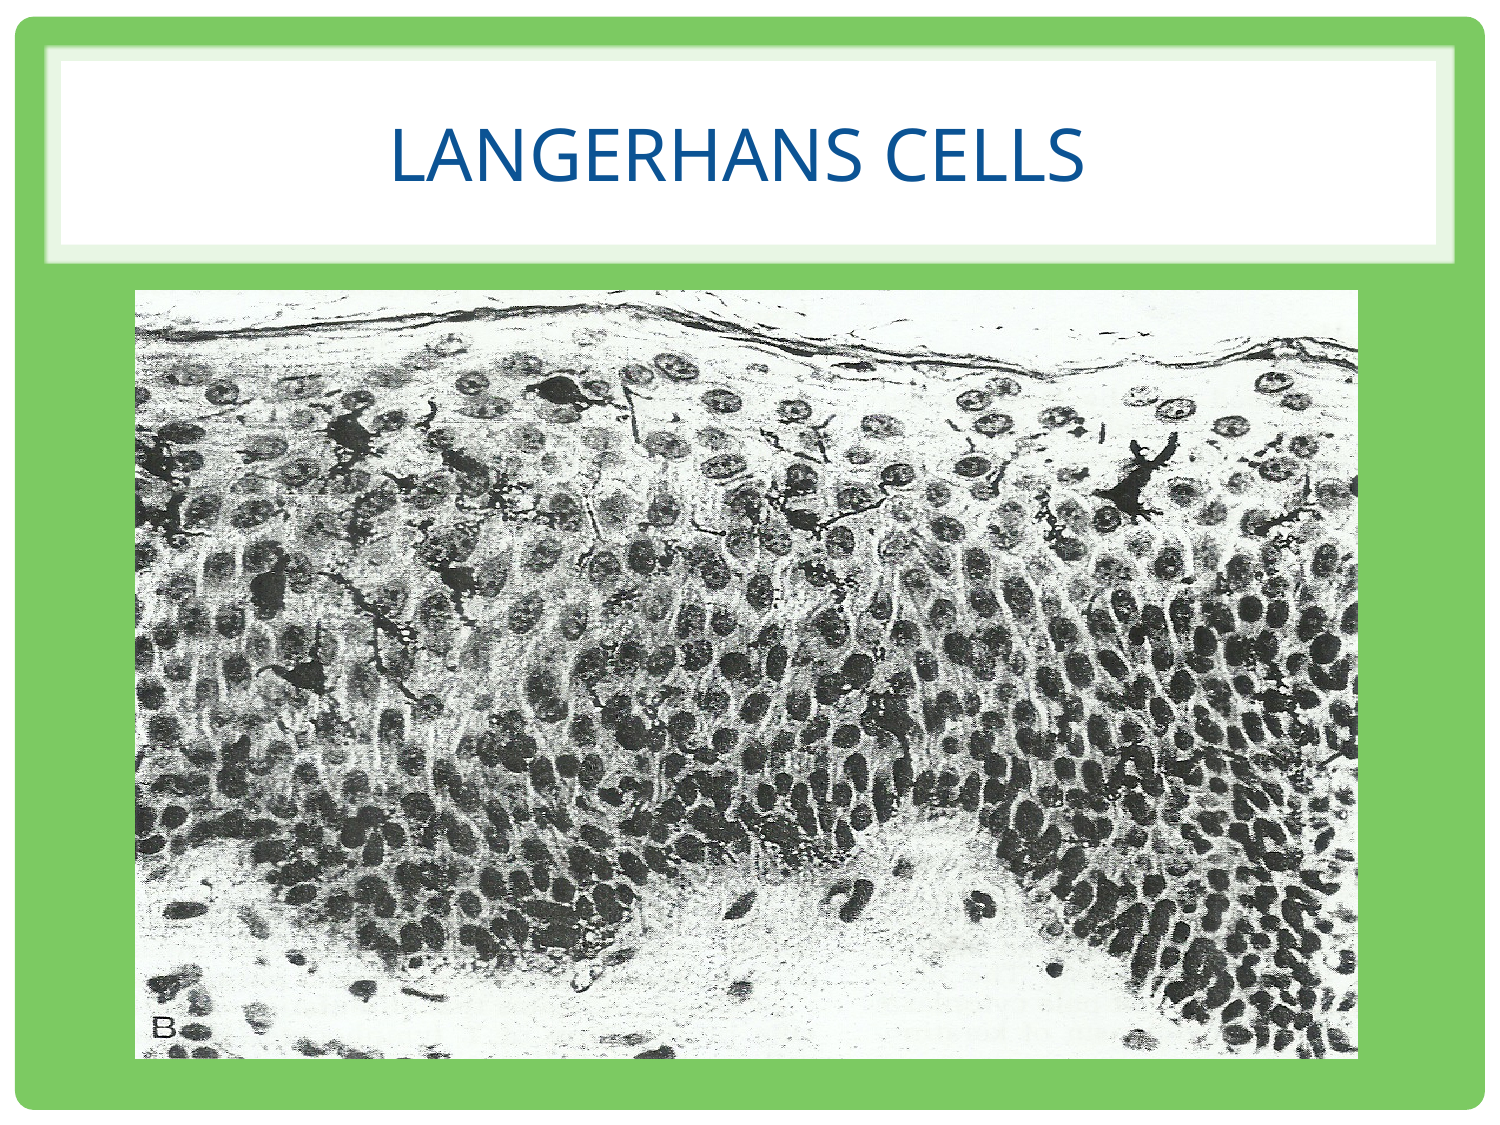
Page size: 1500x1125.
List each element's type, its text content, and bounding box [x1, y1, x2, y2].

title Langerhans cells [69, 66, 1425, 238]
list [135, 290, 1359, 1059]
